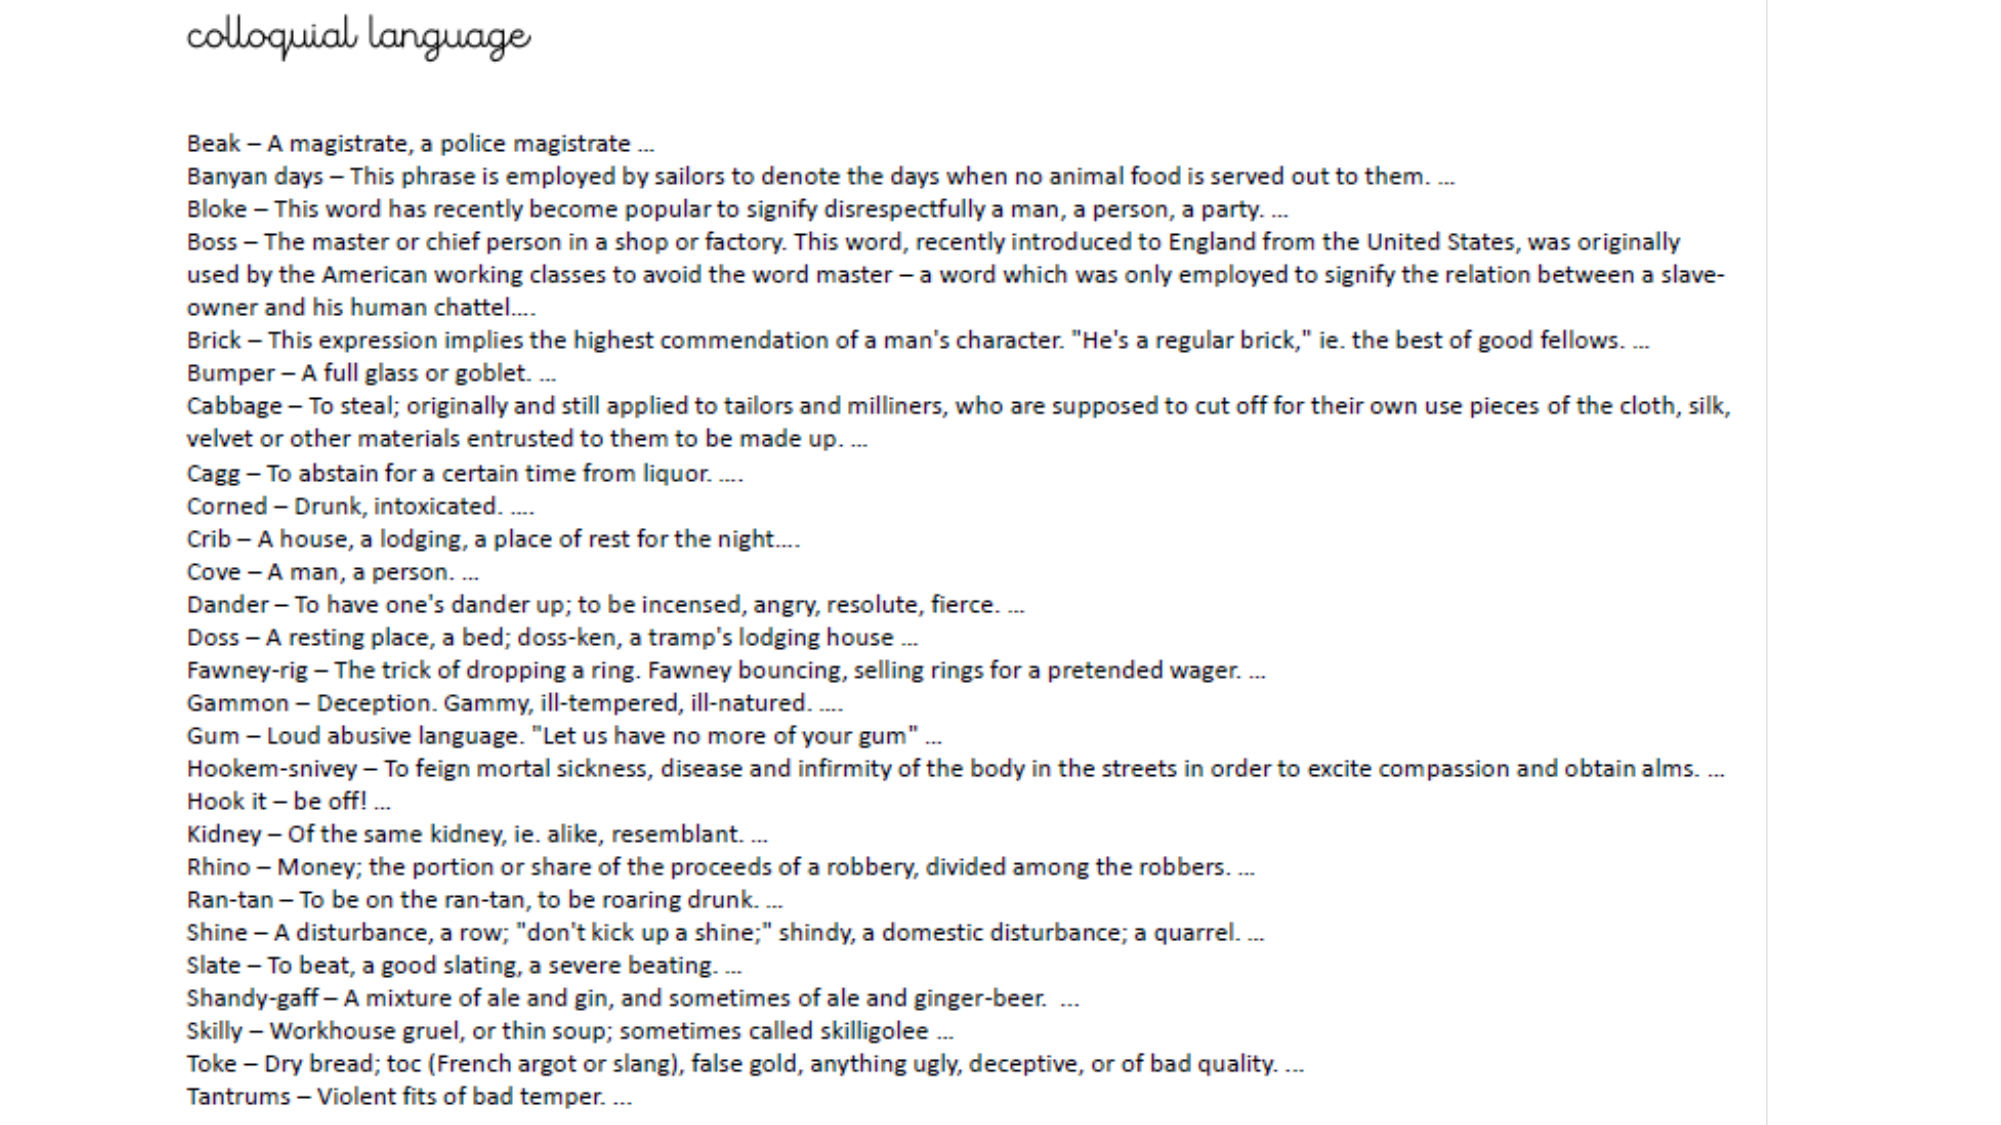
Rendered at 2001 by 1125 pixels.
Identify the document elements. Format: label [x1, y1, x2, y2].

picture [173, 0, 1768, 1125]
